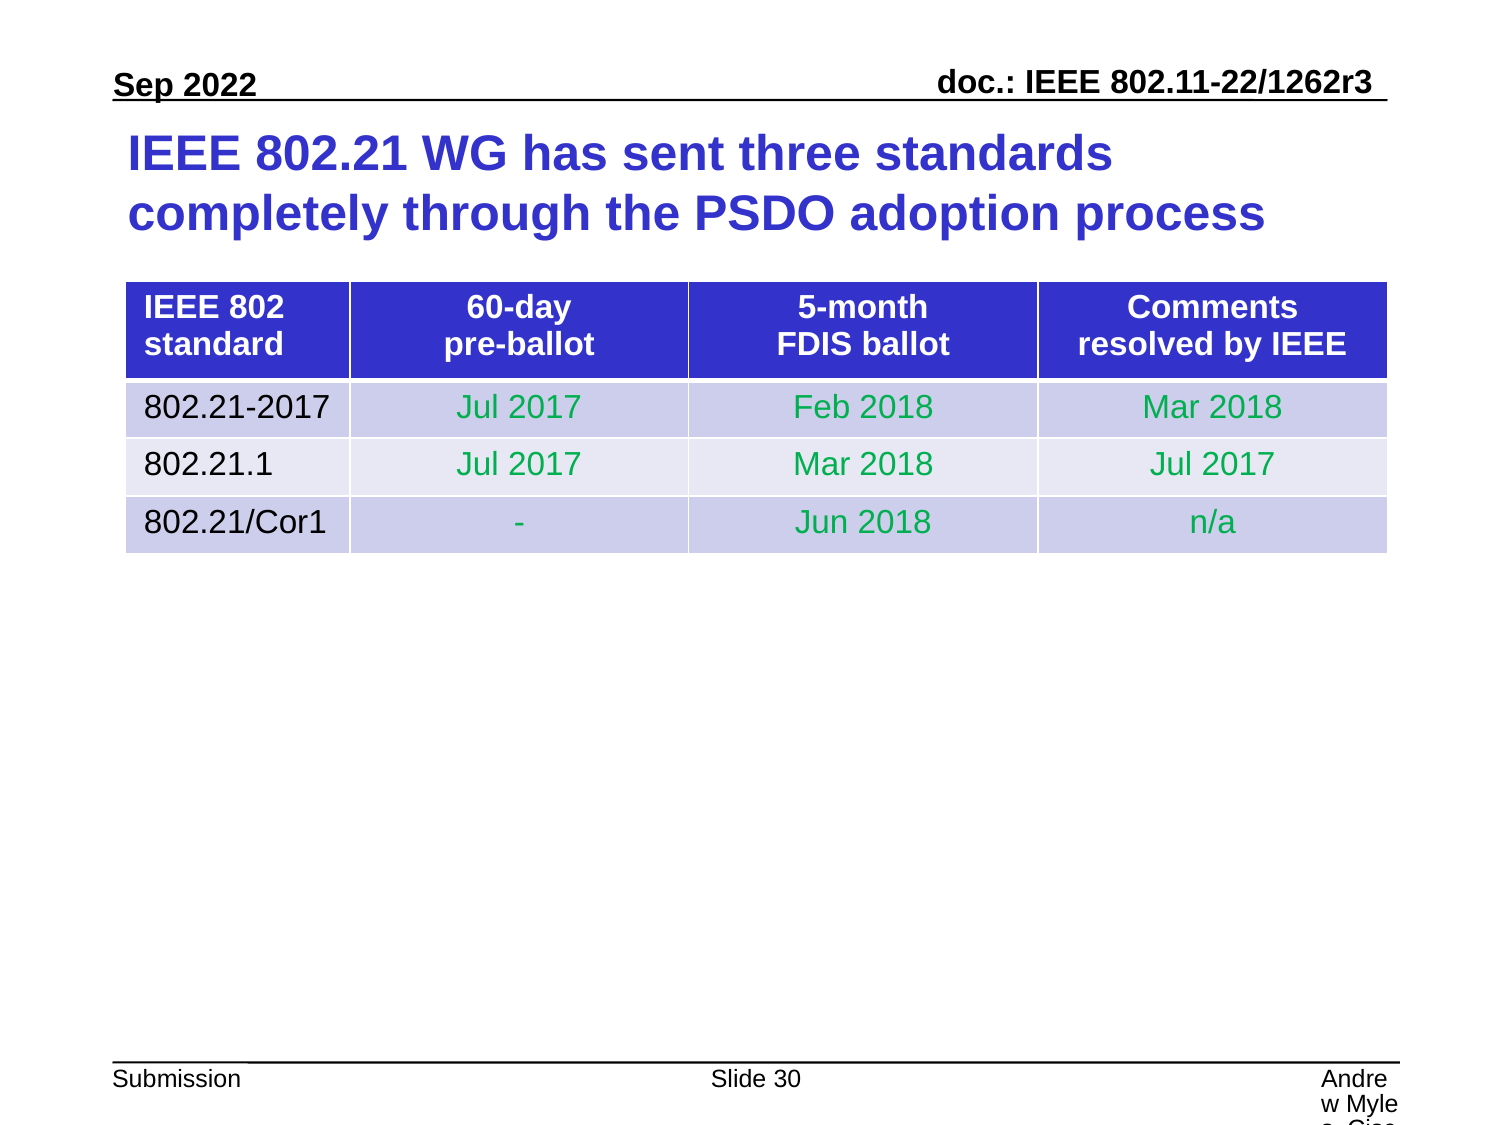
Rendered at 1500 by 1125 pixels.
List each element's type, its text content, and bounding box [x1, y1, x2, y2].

table_cell Jul 2017 [1039, 439, 1387, 495]
table_cell Feb 2018 [689, 383, 1037, 437]
table_cell Jul 2017 [351, 383, 688, 437]
table_cell 802.21-2017 [126, 383, 349, 437]
table_cell Jun 2018 [689, 497, 1037, 553]
table_header Comments resolved by IEEE [1039, 282, 1387, 378]
slide_number Slide 30 [709, 1061, 803, 1093]
table_cell 802.21.1 [126, 439, 349, 495]
table_header IEEE 802 standard [126, 282, 349, 378]
table_header 5-month FDIS ballot [689, 282, 1037, 378]
table_cell - [351, 497, 688, 553]
title IEEE 802.21 WG has sent three standards completely through the PSDO adoption process [112, 112, 1388, 288]
table_cell Mar 2018 [689, 439, 1037, 495]
footer Andrew Myles, Cisco [1320, 1061, 1402, 1093]
table_cell Jul 2017 [351, 439, 688, 495]
table_header 60-day pre-ballot [351, 282, 688, 378]
table_cell n/a [1039, 497, 1387, 553]
table_cell Mar 2018 [1039, 383, 1387, 437]
table_cell 802.21/Cor1 [126, 497, 349, 553]
